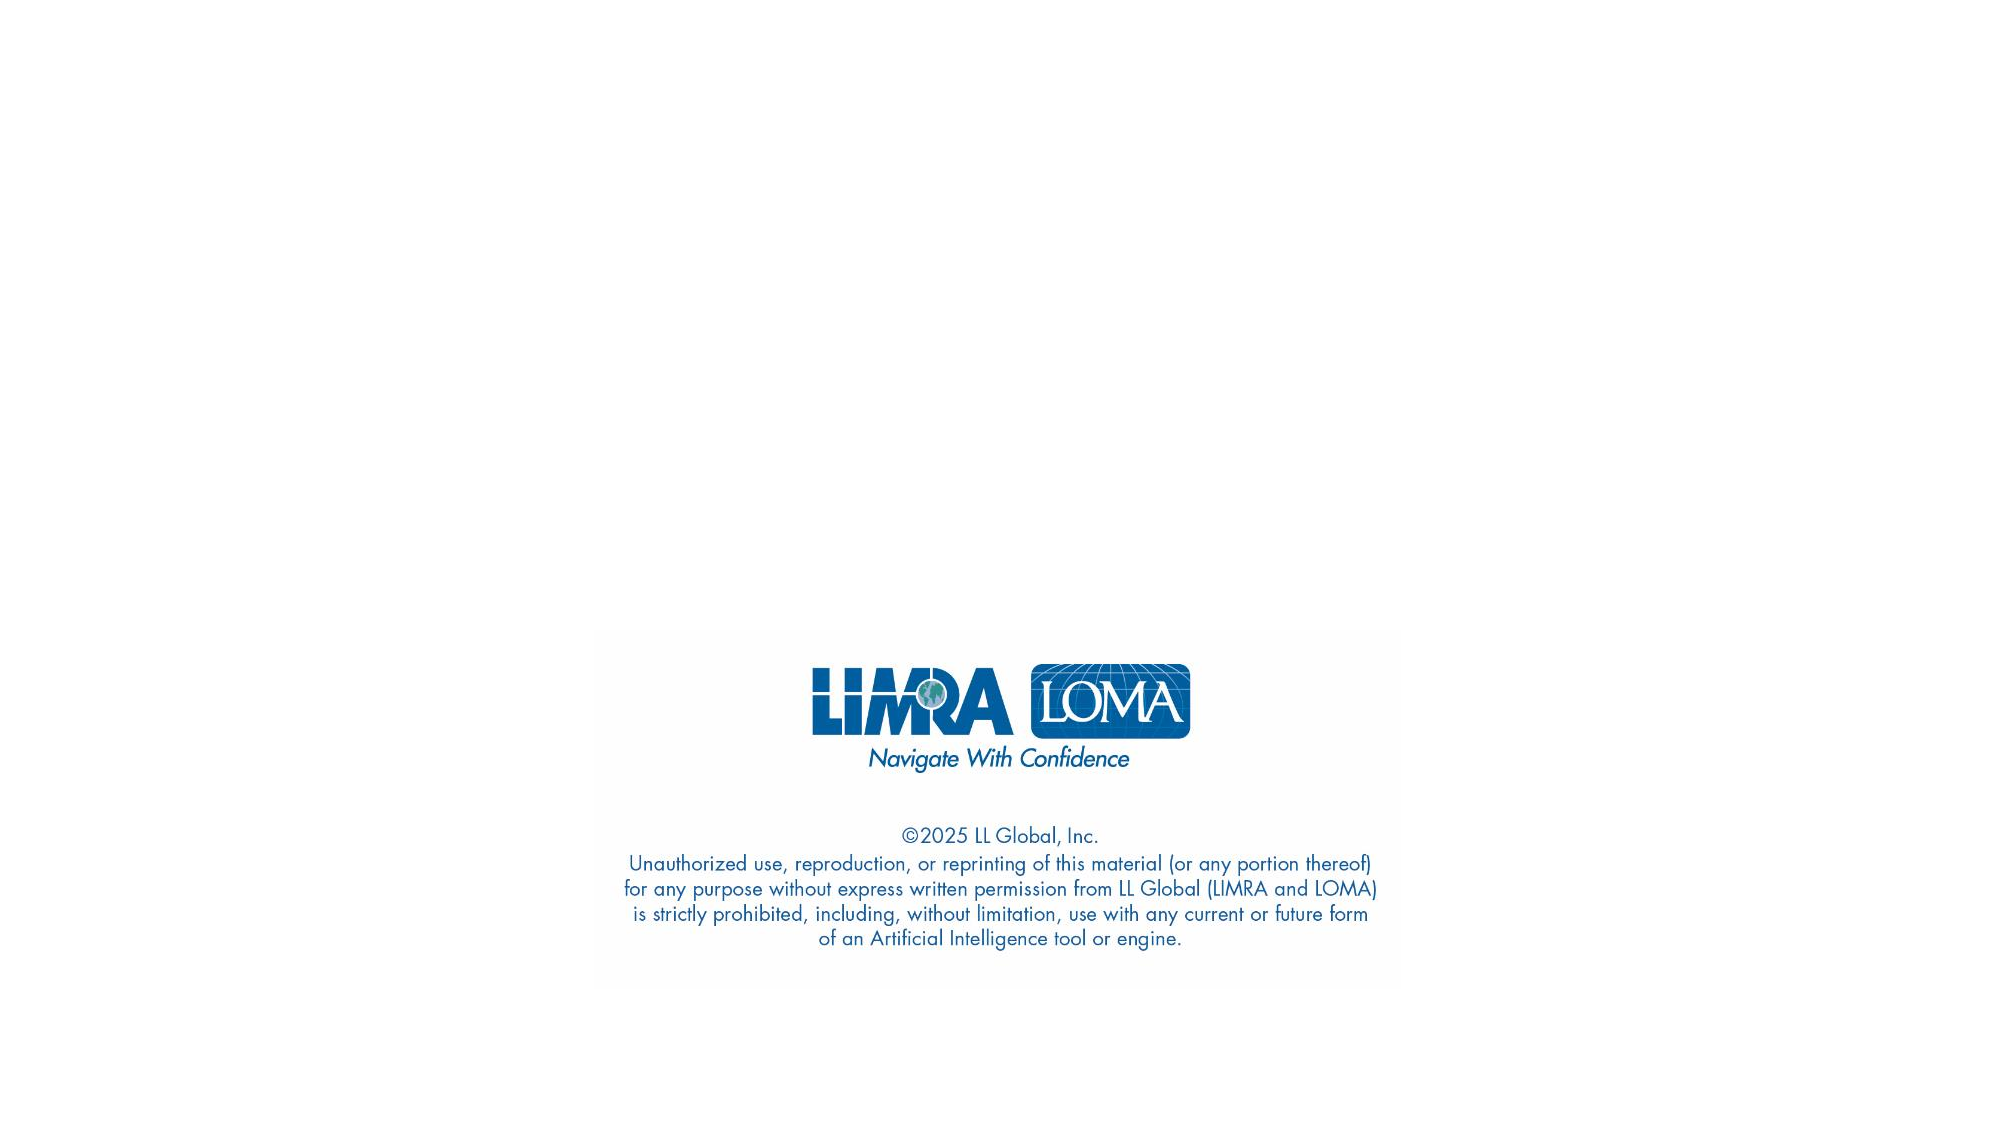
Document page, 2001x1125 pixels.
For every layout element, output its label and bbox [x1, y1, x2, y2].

text_box [792, 669, 1017, 776]
picture [594, 630, 1401, 989]
text_box [1025, 669, 1201, 773]
